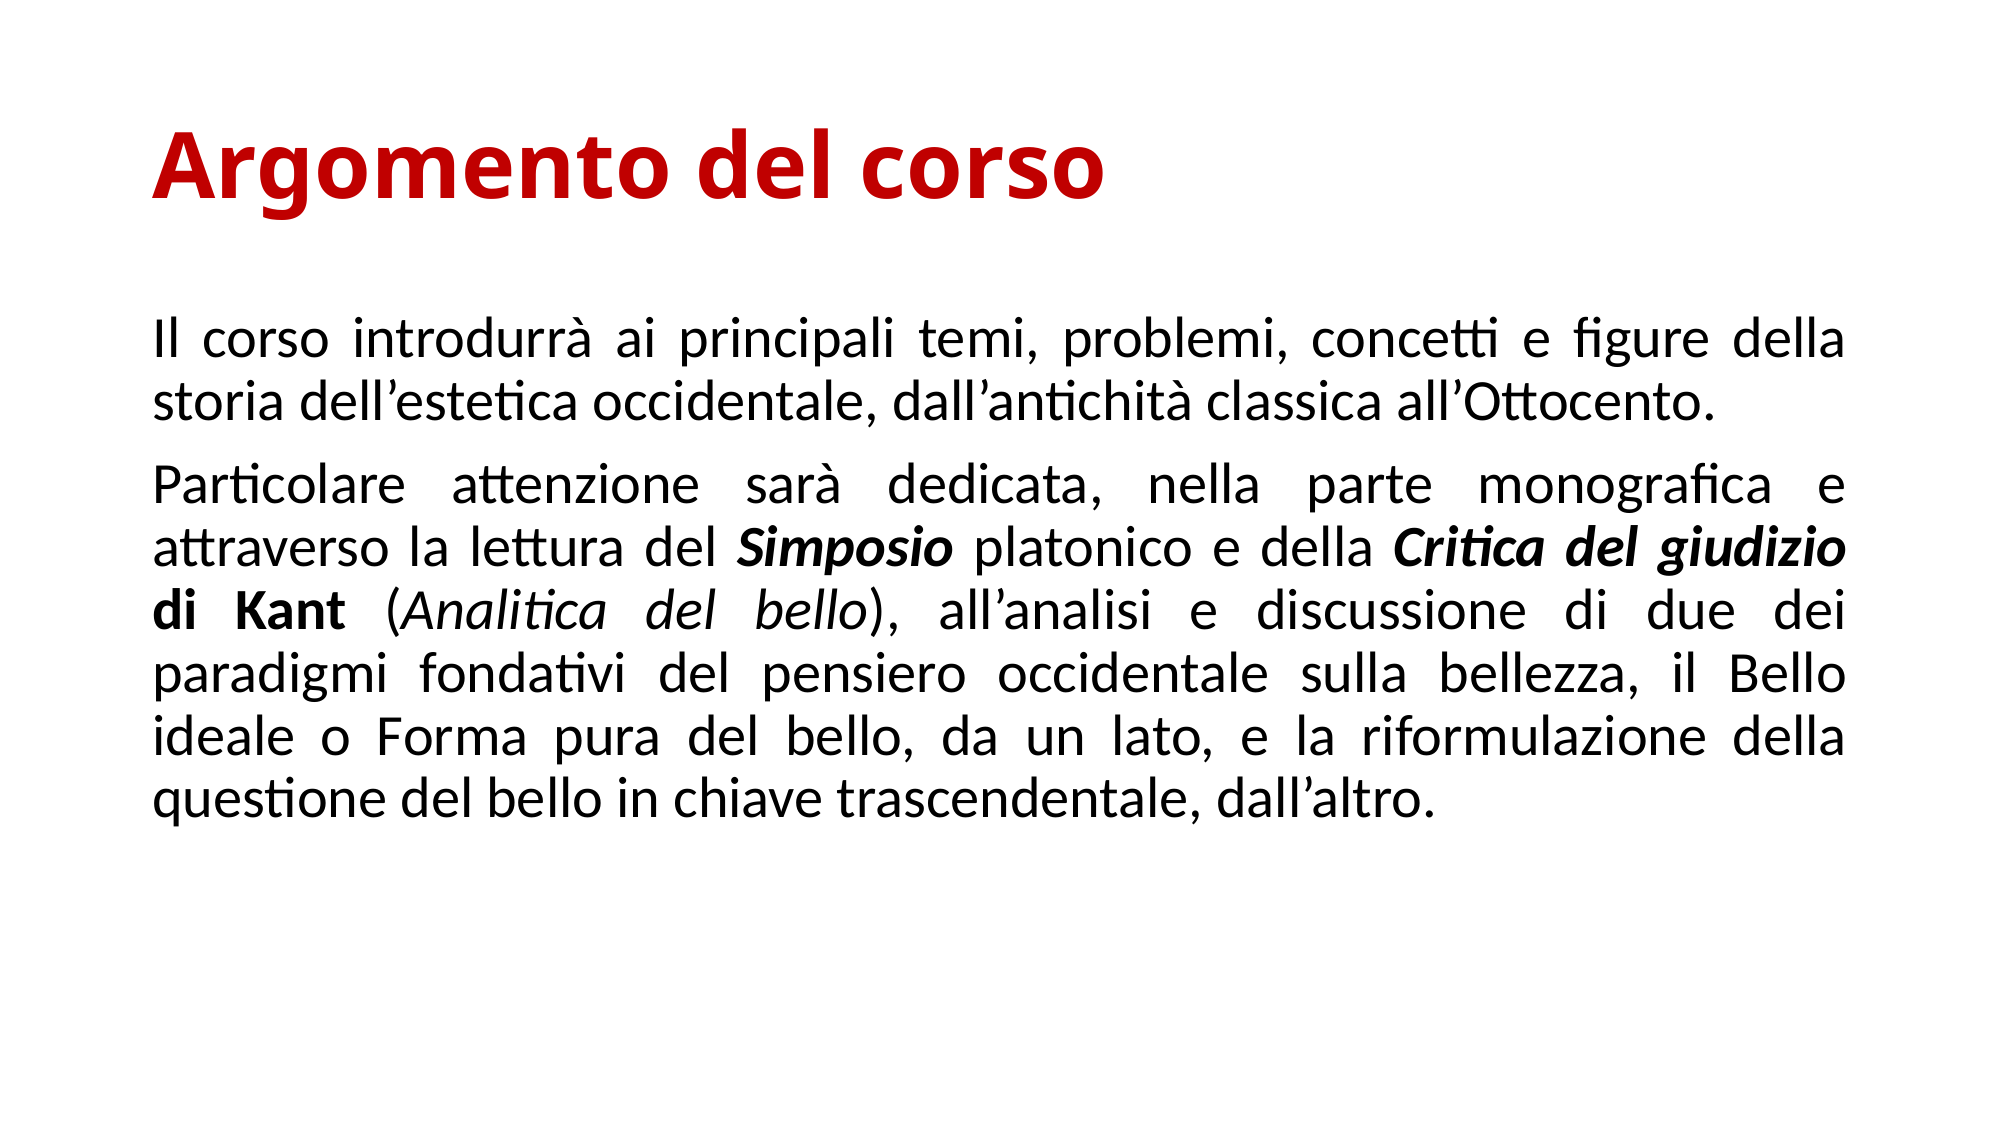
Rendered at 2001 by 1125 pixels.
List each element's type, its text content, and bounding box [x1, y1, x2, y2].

title Argomento del corso [137, 59, 1863, 278]
list Il corso introdurrà ai principali temi, problemi, concetti e figure della storia dell’estetica occidentale, dall’antichità classica all’Ottocento. Particolare attenzione sarà dedicata, nella parte monografica e attraverso la lettura del Simposio platonico e della Critica del giudizio di Kant (Analitica del bello), all’analisi e discussione di due dei paradigmi fondativi del pensiero occidentale sulla bellezza, il Bello ideale o Forma pura del bello, da un lato, e la riformulazione della questione del bello in chiave trascendentale, dall’altro. [137, 299, 1863, 1014]
